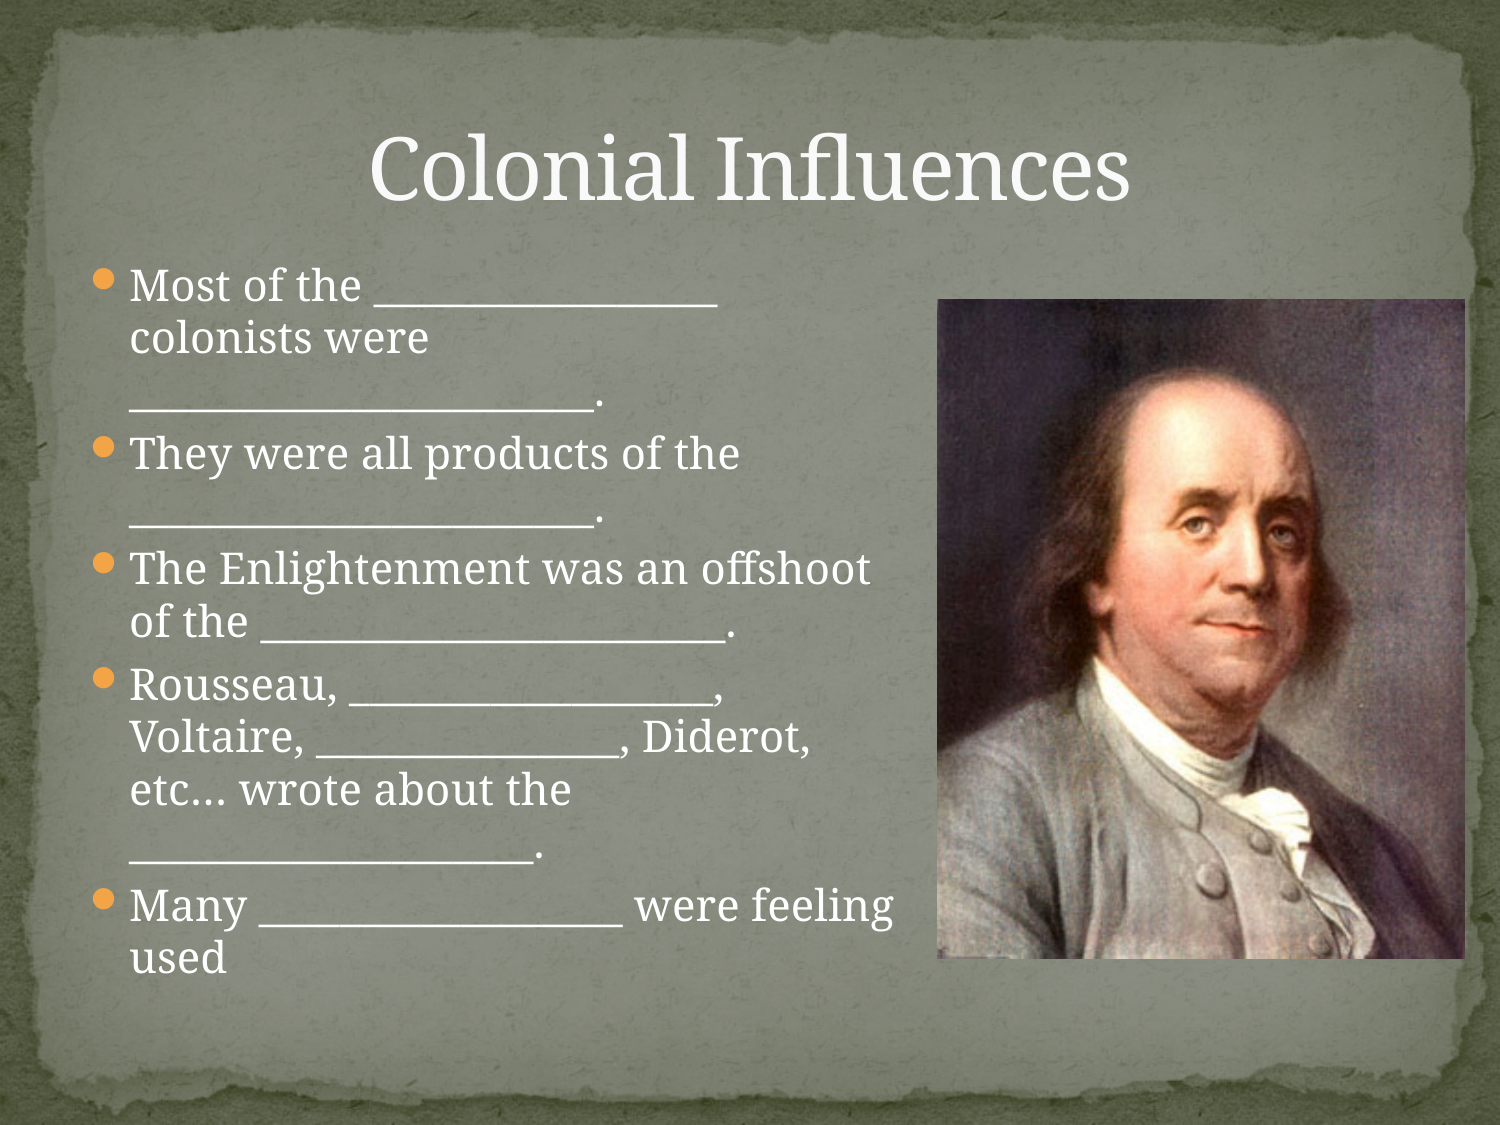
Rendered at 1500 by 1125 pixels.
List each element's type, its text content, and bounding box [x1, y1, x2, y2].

list Most of the _________________ colonists were _______________________. They were all products of the _______________________. The Enlightenment was an offshoot of the _______________________. Rousseau, __________________, Voltaire, _______________, Diderot, etc… wrote about the ____________________. Many __________________ were feeling used [75, 249, 925, 1000]
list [940, 302, 1464, 958]
title Colonial Influences [74, 24, 1425, 225]
